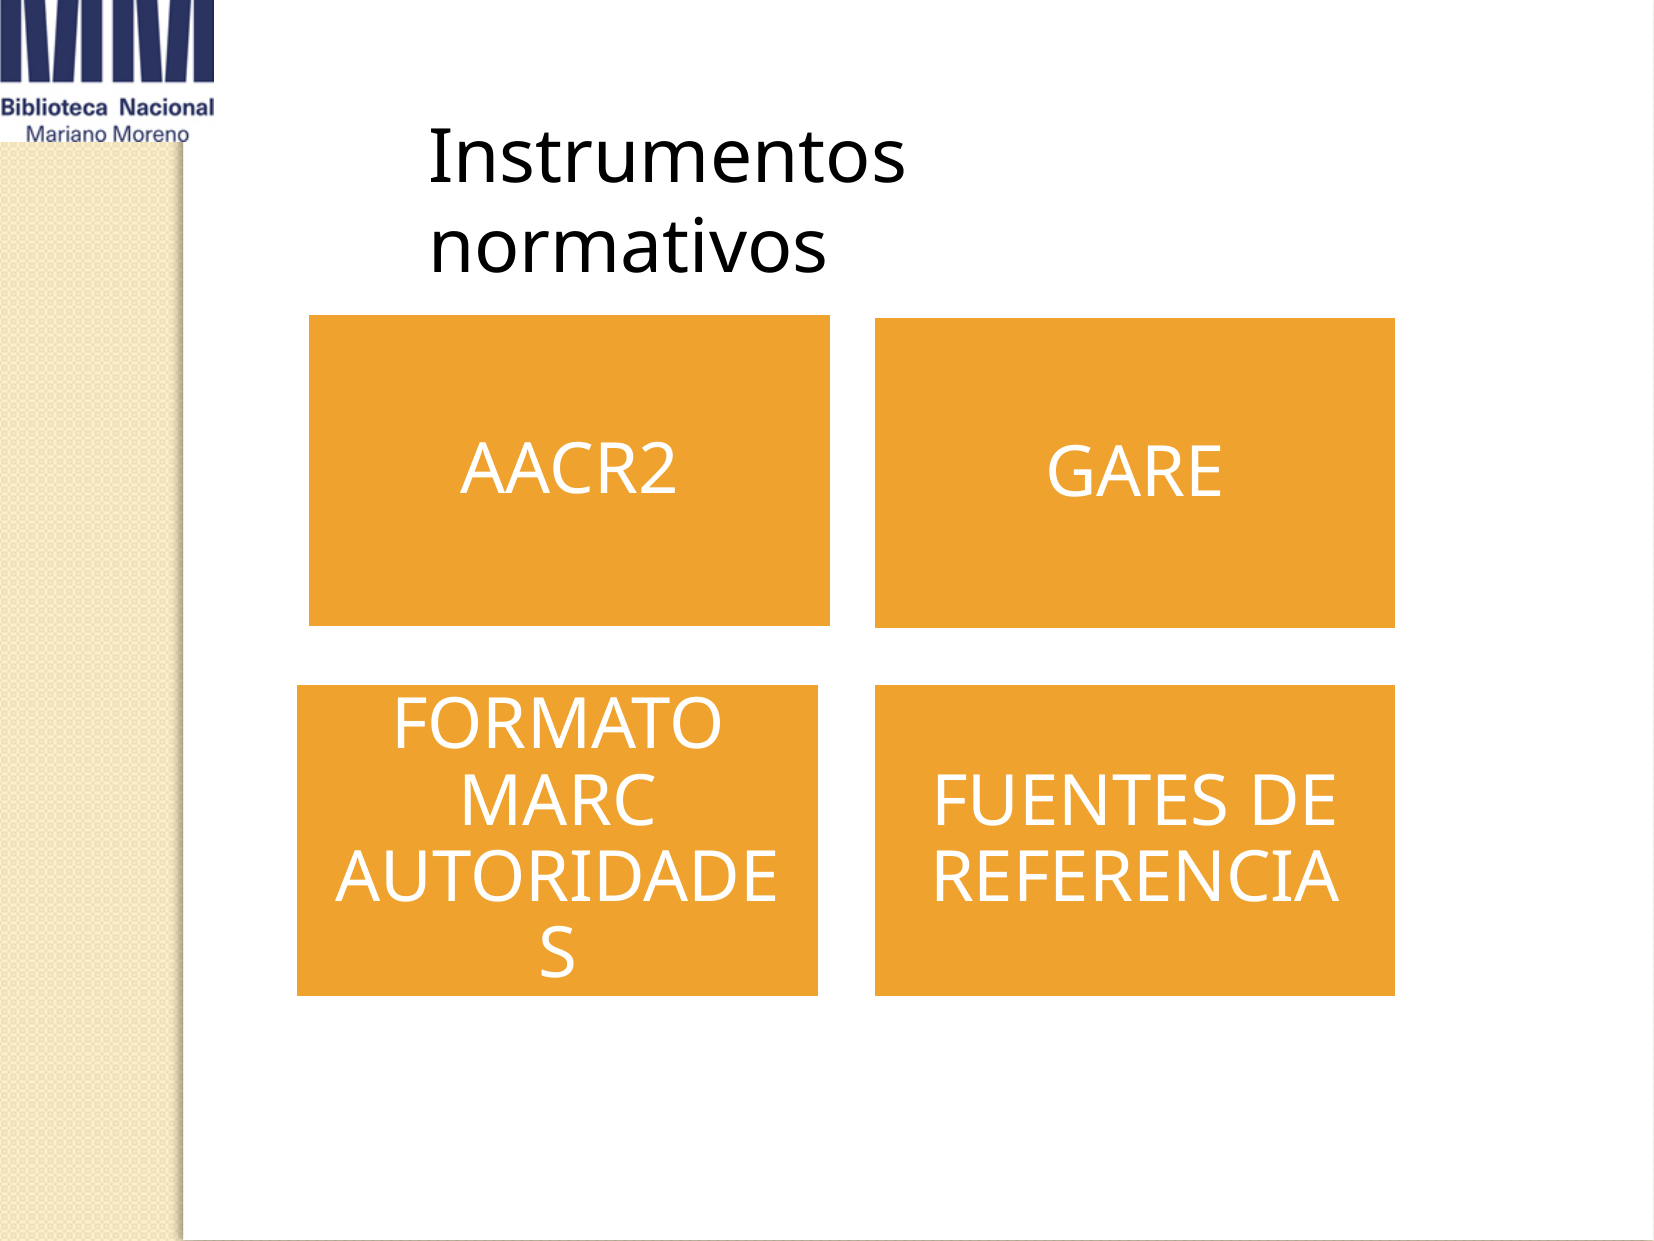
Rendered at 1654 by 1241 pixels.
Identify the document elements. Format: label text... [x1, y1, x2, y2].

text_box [294, 289, 1398, 1025]
picture [0, 0, 215, 142]
text_box Instrumentos normativos [413, 100, 1256, 286]
